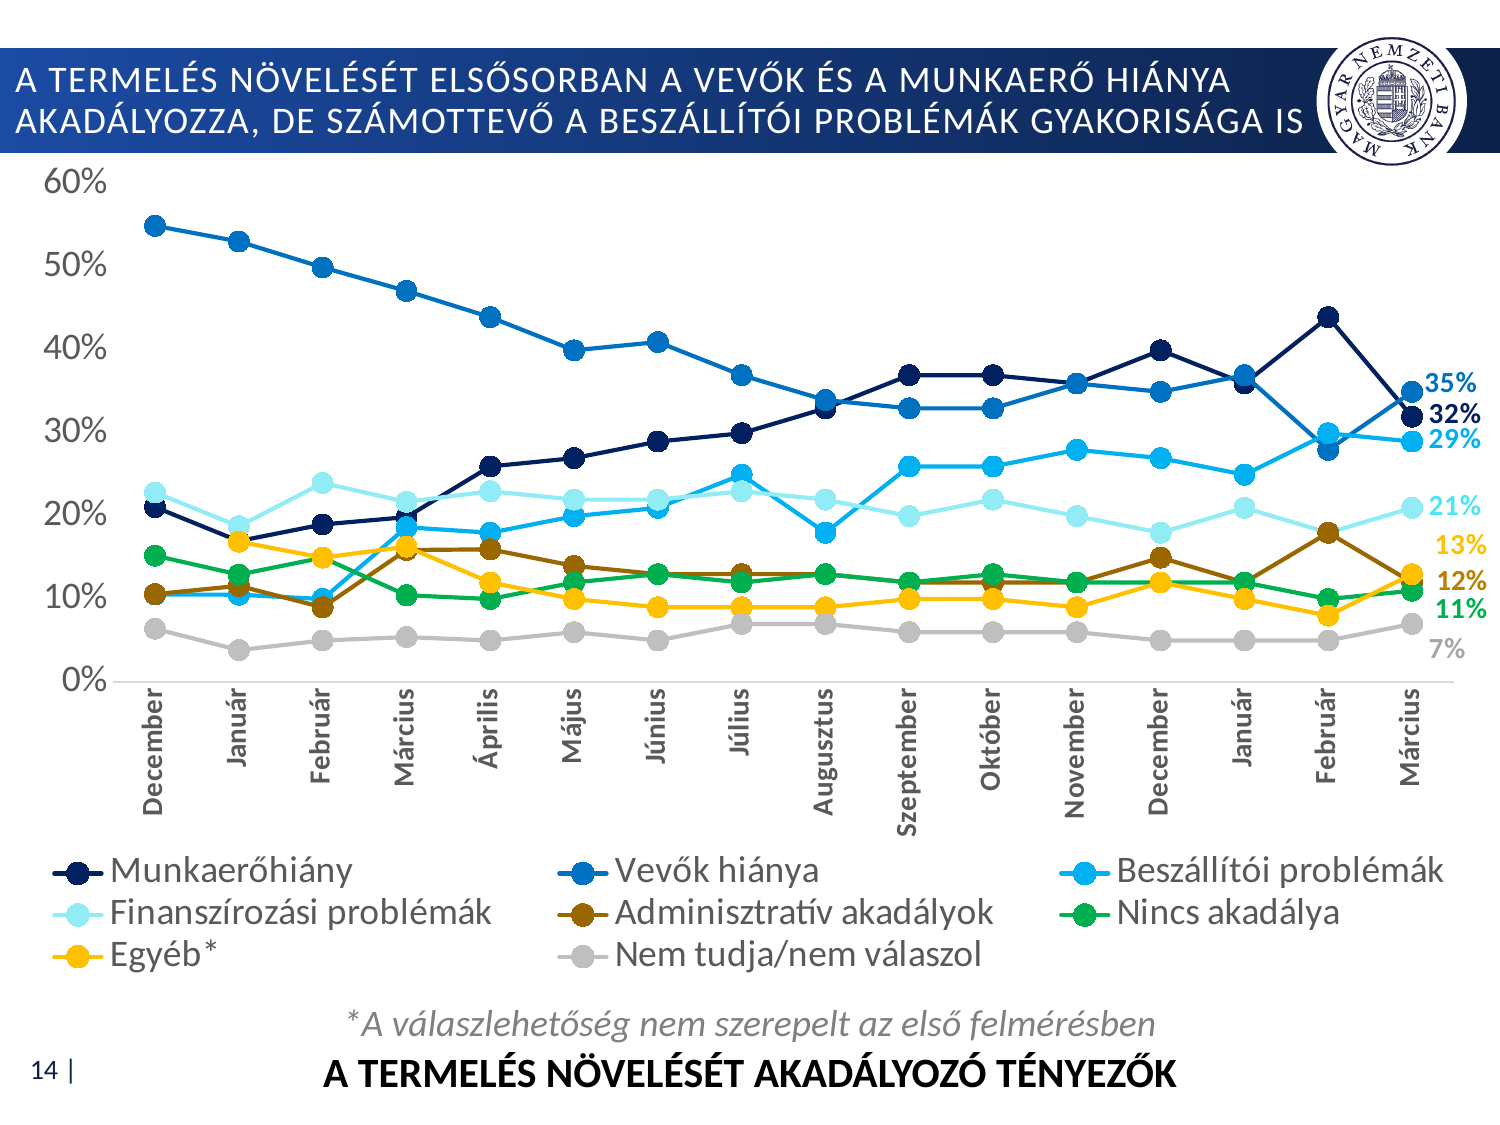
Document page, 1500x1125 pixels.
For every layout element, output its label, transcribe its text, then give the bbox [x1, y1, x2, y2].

chart [0, 151, 1500, 992]
picture [1327, 36, 1457, 151]
title A termelés növelését elsősorban a vevők és a munkaerő hiánya akadályozza, de számottevő a beszállítói problémák gyakorisága is [0, 50, 1346, 151]
text_box A termelés növelését akadályozó tényezők [145, 1038, 1355, 1104]
text_box *A válaszlehetőség nem szerepelt az első felmérésben [0, 992, 1500, 1052]
